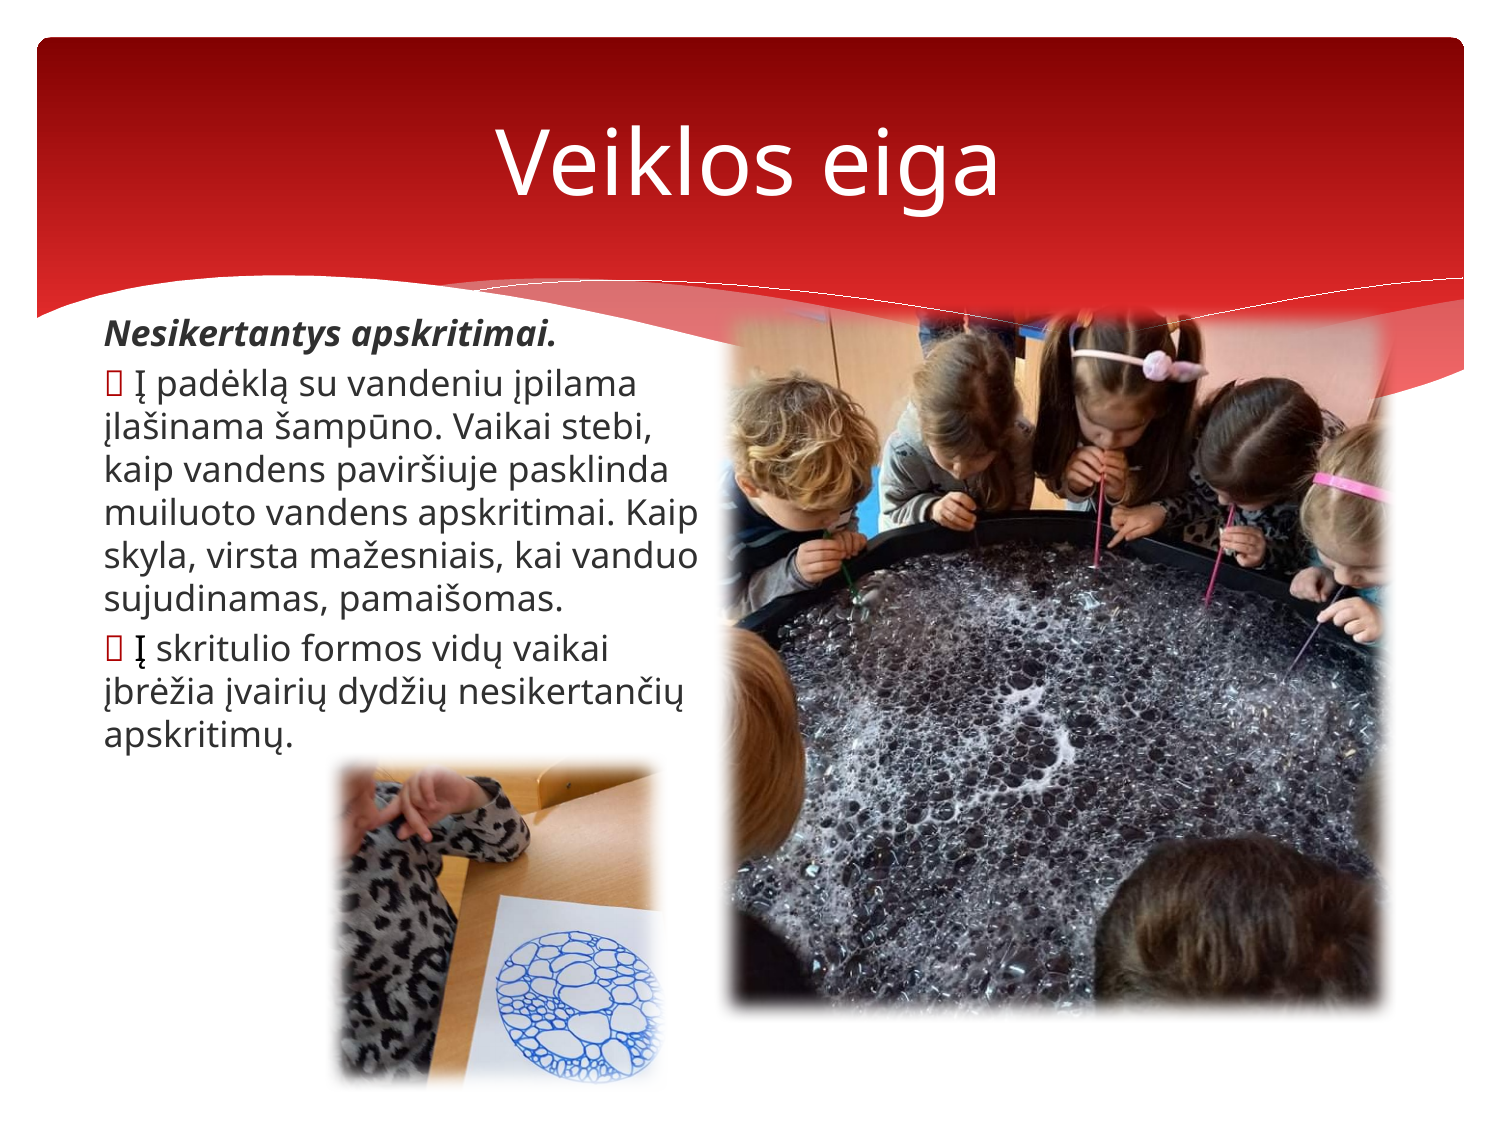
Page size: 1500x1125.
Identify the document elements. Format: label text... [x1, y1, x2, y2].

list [714, 302, 1398, 1024]
picture [324, 751, 668, 1094]
list Nesikertantys apskritimai.  Į padėklą su vandeniu įpilama įlašinama šampūno. Vaikai stebi, kaip vandens paviršiuje pasklinda muiluoto vandens apskritimai. Kaip skyla, virsta mažesniais, kai vanduo sujudinamas, pamaišomas.  Į skritulio formos vidų vaikai įbrėžia įvairių dydžių nesikertančių apskritimų. [88, 302, 712, 869]
title Veiklos eiga [75, 55, 1425, 261]
